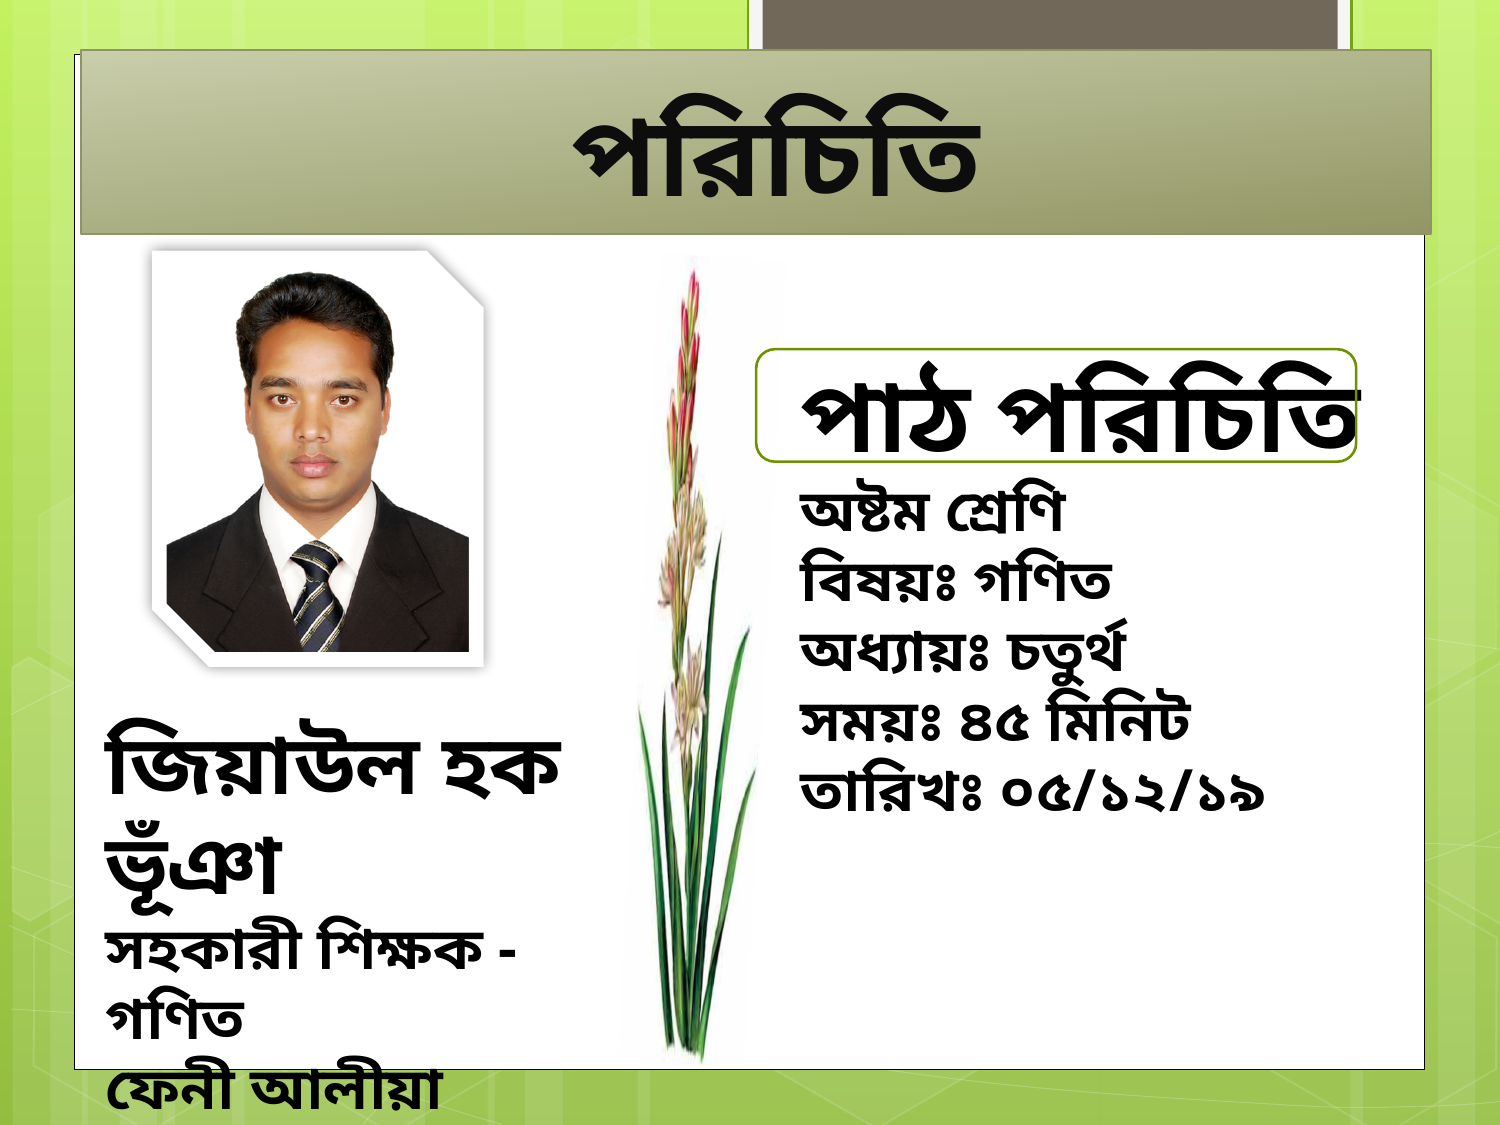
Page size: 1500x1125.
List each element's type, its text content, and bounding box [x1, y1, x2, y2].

text_box জিয়াউল হক ভূঁঞা সহকারী শিক্ষক -গণিত ফেনী আলীয়া কামিল মাদ্রাসা 01830123185 [90, 623, 638, 1125]
picture [638, 255, 785, 1066]
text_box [755, 345, 1387, 906]
title পরিচিতি [80, 49, 1432, 235]
picture [159, 257, 477, 660]
